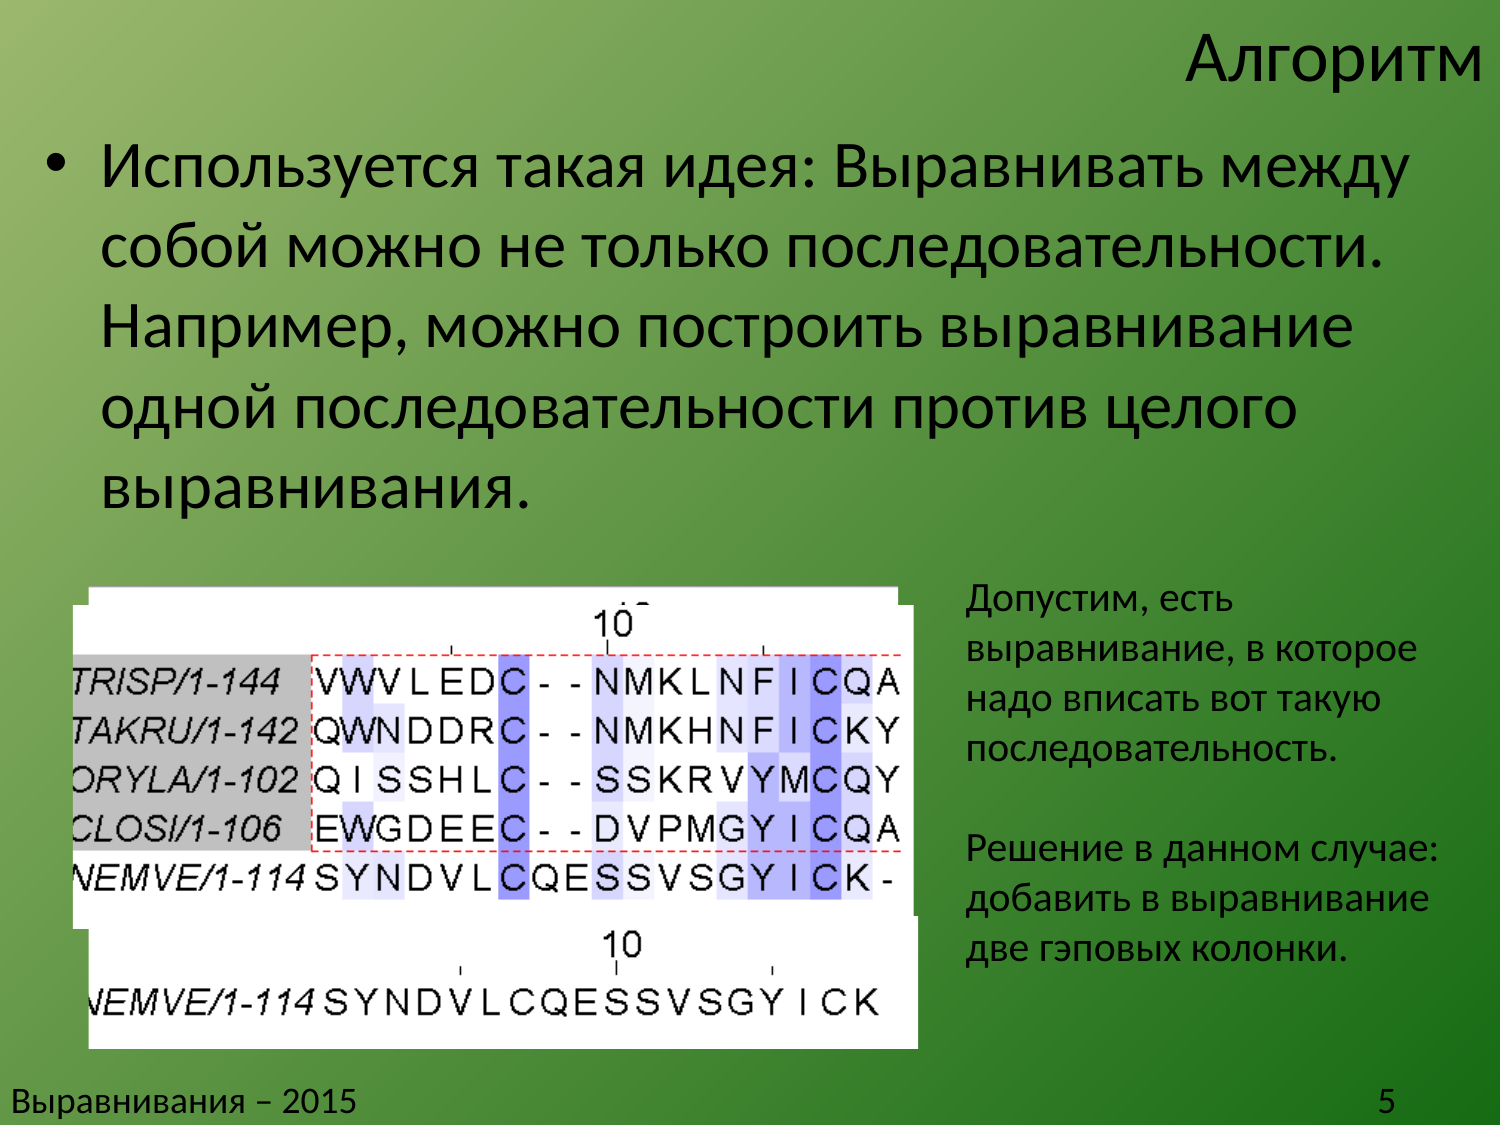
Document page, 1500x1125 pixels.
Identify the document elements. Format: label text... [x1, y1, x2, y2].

list Используется такая идея: Выравнивать между собой можно не только последовательности. Например, можно построить выравнивание одной последовательности против целого выравнивания. [29, 113, 1471, 551]
text_box Допустим, есть выравнивание, в которое надо вписать вот такую последовательность. Решение в данном случае: добавить в выравнивание две гэповых колонки. [950, 562, 1483, 978]
picture [72, 585, 919, 1050]
title Алгоритм [150, 0, 1500, 105]
